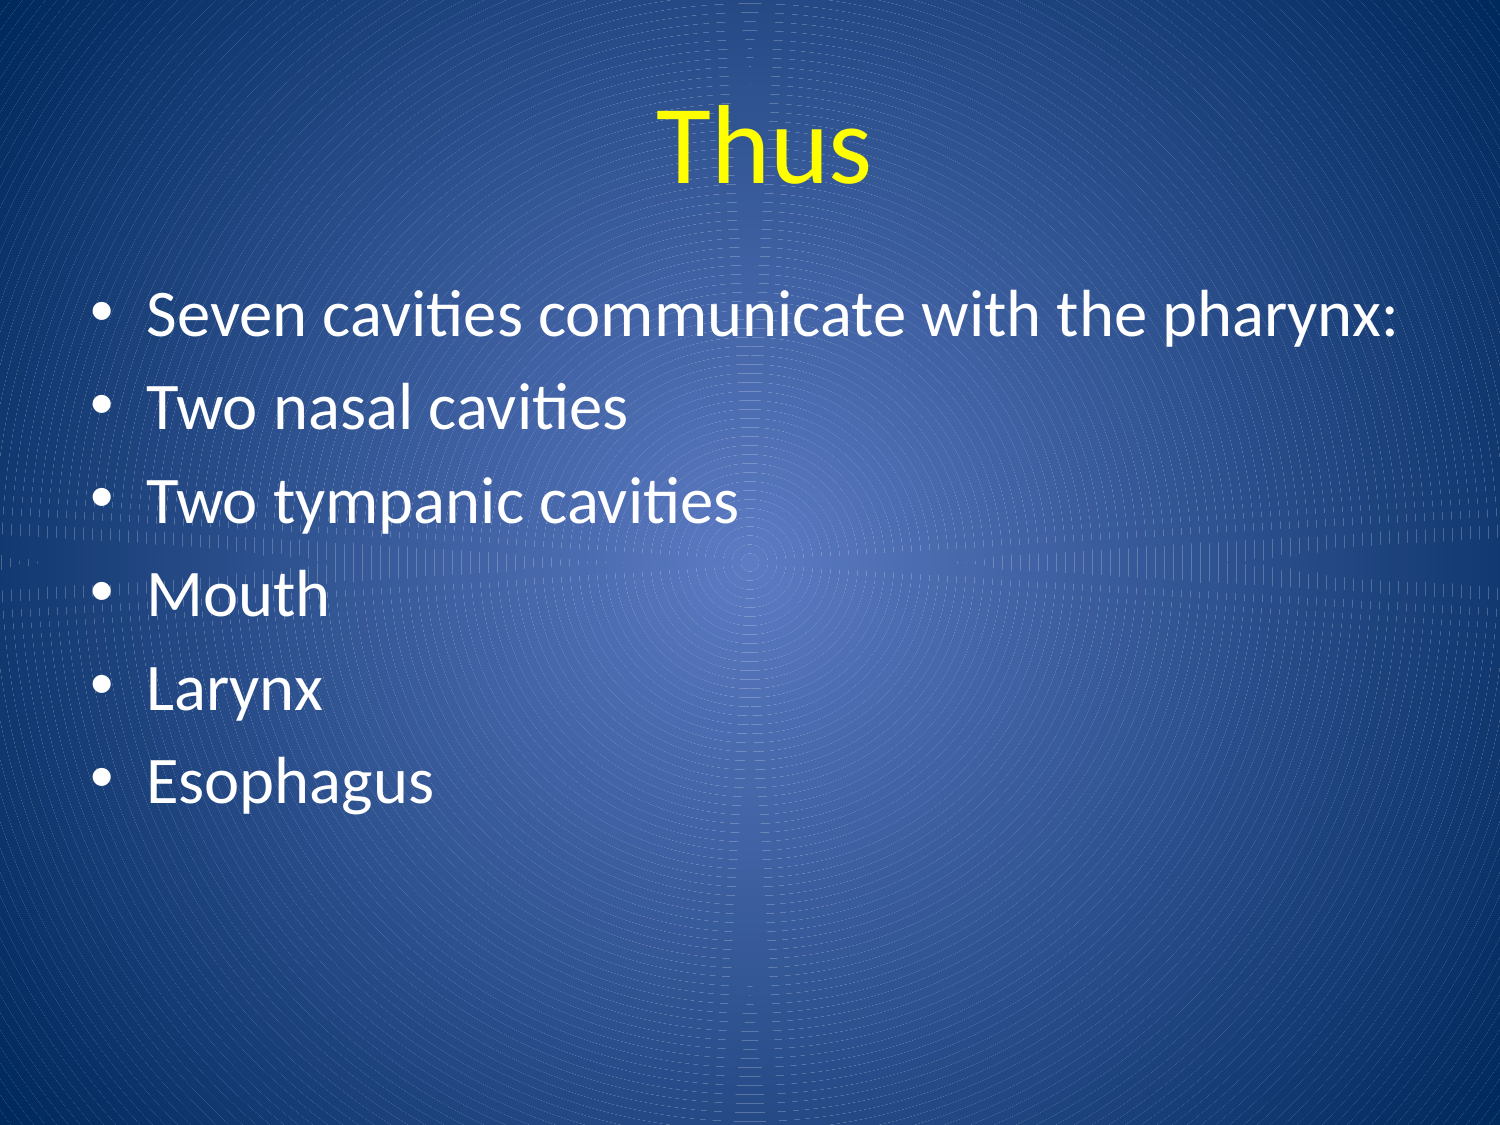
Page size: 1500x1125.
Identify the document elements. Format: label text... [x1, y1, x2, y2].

list Seven cavities communicate with the pharynx: Two nasal cavities Two tympanic cavities Mouth Larynx Esophagus [75, 262, 1425, 1005]
title Thus [75, 45, 1425, 233]
